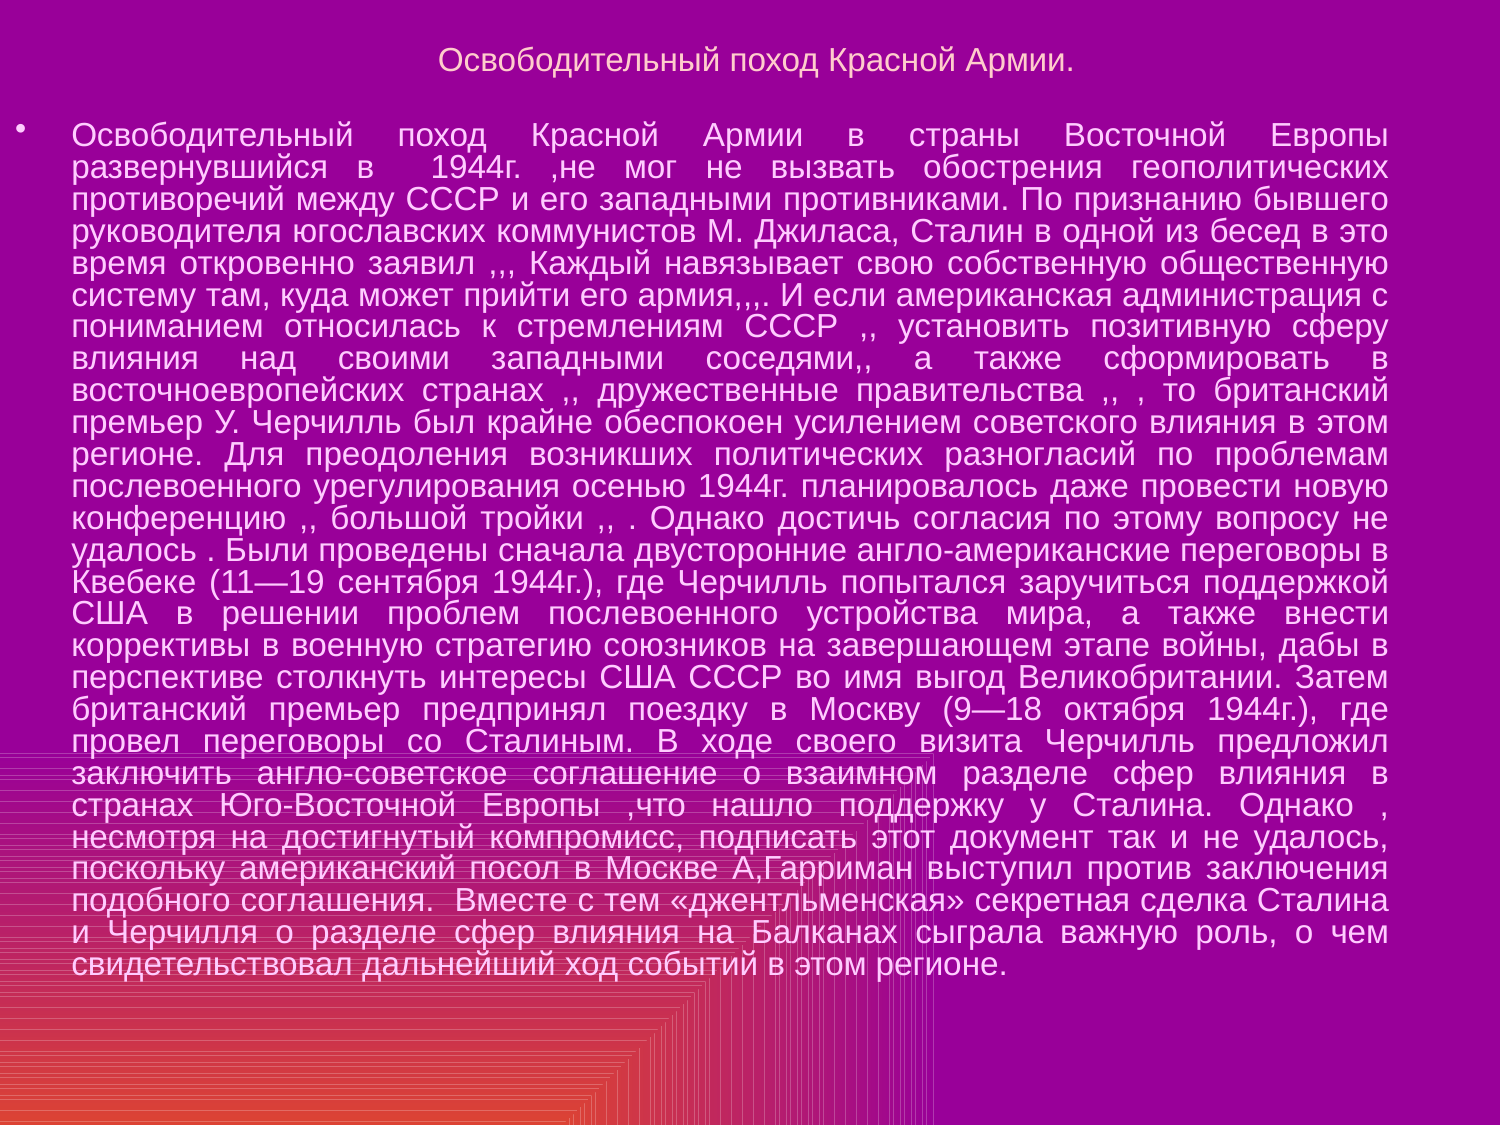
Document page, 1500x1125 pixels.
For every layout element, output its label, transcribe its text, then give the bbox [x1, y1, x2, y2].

list Освободительный поход Красной Армии в страны Восточной Европы развернувшийся в 1944г. ,не мог не вызвать обострения геополитических противоречий между СССР и его западными противниками. По признанию бывшего руководителя югославских коммунистов М. Джиласа, Сталин в одной из бесед в это время откровенно заявил ,,, Каждый навязывает свою собственную общественную систему там, куда может прийти его армия,,,. И если американская администрация с пониманием относилась к стремлениям СССР ,, установить позитивную сферу влияния над своими западными соседями,, а также сформировать в восточноевропейских странах ,, дружественные правительства ,, , то британский премьер У. Черчилль был крайне обеспокоен усилением советского влияния в этом регионе. Для преодоления возникших политических разногласий по проблемам послевоенного урегулирования осенью 1944г. планировалось даже провести новую конференцию ,, большой тройки ,, . Однако достичь согласия по этому вопросу не удалось . Были проведены сначала двусторонние англо-американские переговоры в Квебеке (11—19 сентября 1944г.), где Черчилль попытался заручиться поддержкой США в решении проблем послевоенного устройства мира, а также внести коррективы в военную стратегию союзников на завершающем этапе войны, дабы в перспективе столкнуть интересы США СССР во имя выгод Великобритании. Затем британский премьер предпринял поездку в Москву (9—18 октября 1944г.), где провел переговоры со Сталиным. В ходе своего визита Черчилль предложил заключить англо-советское соглашение о взаимном разделе сфер влияния в странах Юго-Восточной Европы ,что нашло поддержку у Сталина. Однако , несмотря на достигнутый компромисс, подписать этот документ так и не удалось, поскольку американский посол в Москве А,Гарриман выступил против заключения подобного соглашения. Вместе с тем «джентльменская» секретная сделка Сталина и Черчилля о разделе сфер влияния на Балканах сыграла важную роль, о чем свидетельствовал дальнейший ход событий в этом регионе. [0, 113, 1406, 1090]
text_box Освободительный поход Красной Армии. [423, 30, 1091, 86]
